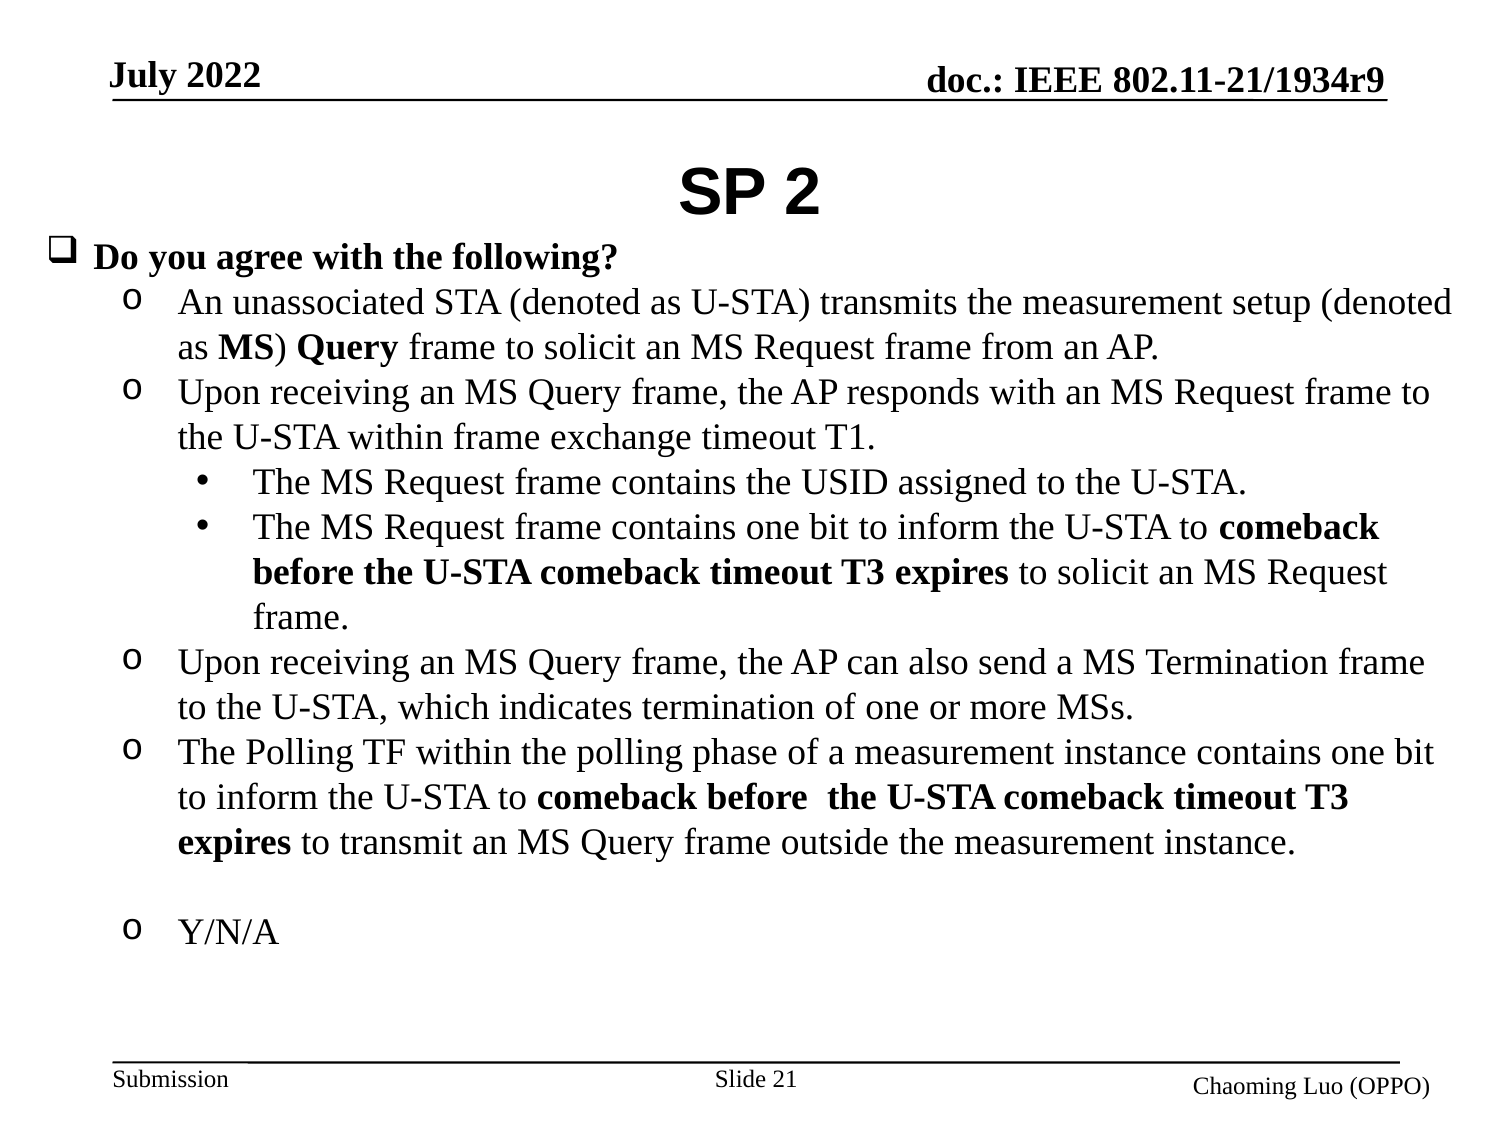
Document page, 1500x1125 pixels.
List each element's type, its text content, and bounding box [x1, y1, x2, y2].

text_box Do you agree with the following? An unassociated STA (denoted as U-STA) transmits the measurement setup (denoted as MS) Query frame to solicit an MS Request frame from an AP. Upon receiving an MS Query frame, the AP responds with an MS Request frame to the U-STA within frame exchange timeout T1. The MS Request frame contains the USID assigned to the U-STA. The MS Request frame contains one bit to inform the U-STA to comeback before the U-STA comeback timeout T3 expires to solicit an MS Request frame. Upon receiving an MS Query frame, the AP can also send a MS Termination frame to the U-STA, which indicates termination of one or more MSs. The Polling TF within the polling phase of a measurement instance contains one bit to inform the U-STA to comeback before the U-STA comeback timeout T3 expires to transmit an MS Query frame outside the measurement instance. Y/N/A [31, 224, 1469, 960]
title SP 2 [112, 112, 1388, 224]
slide_number Slide 21 [712, 1061, 800, 1093]
text_box Chaoming Luo (OPPO) [1178, 1062, 1446, 1107]
